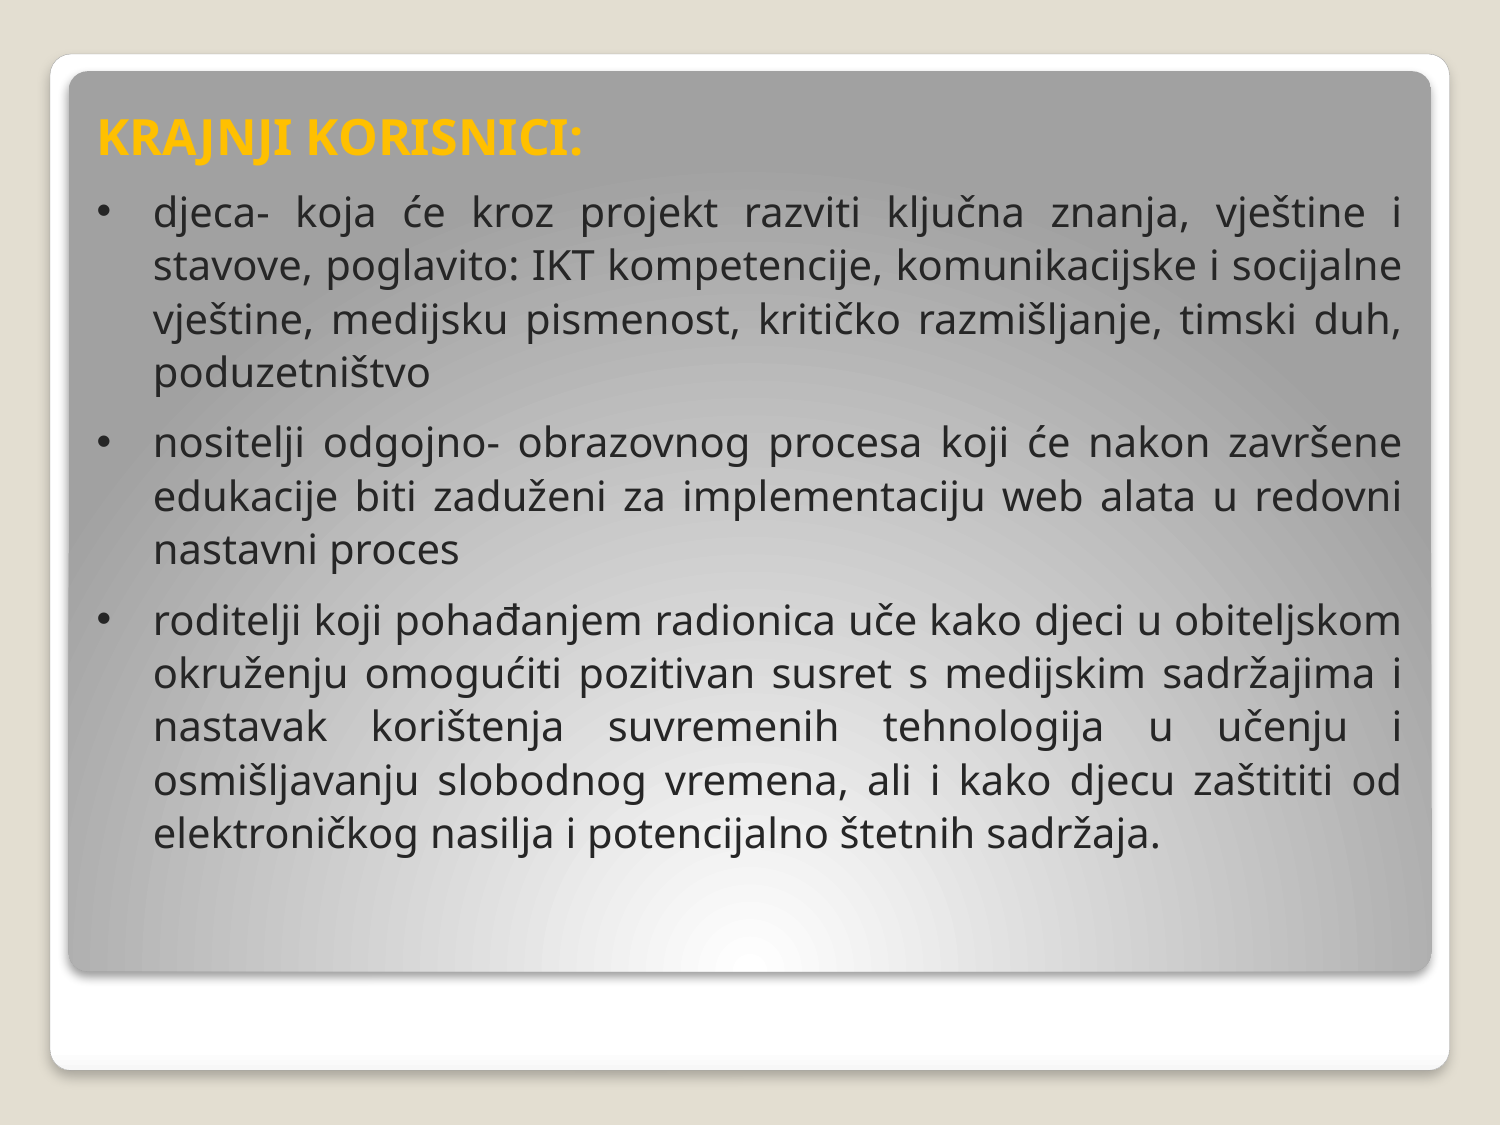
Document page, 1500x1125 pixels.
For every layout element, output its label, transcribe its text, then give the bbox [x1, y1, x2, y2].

text_box KRAJNJI KORISNICI: djeca- koja će kroz projekt razviti ključna znanja, vještine i stavove, poglavito: IKT kompetencije, komunikacijske i socijalne vještine, medijsku pismenost, kritičko razmišljanje, timski duh, poduzetništvo nositelji odgojno- obrazovnog procesa koji će nakon završene edukacije biti zaduženi za implementaciju web alata u redovni nastavni proces roditelji koji pohađanjem radionica uče kako djeci u obiteljskom okruženju omogućiti pozitivan susret s medijskim sadržajima i nastavak korištenja suvremenih tehnologija u učenju i osmišljavanju slobodnog vremena, ali i kako djecu zaštititi od elektroničkog nasilja i potencijalno štetnih sadržaja. [81, 93, 1418, 1125]
